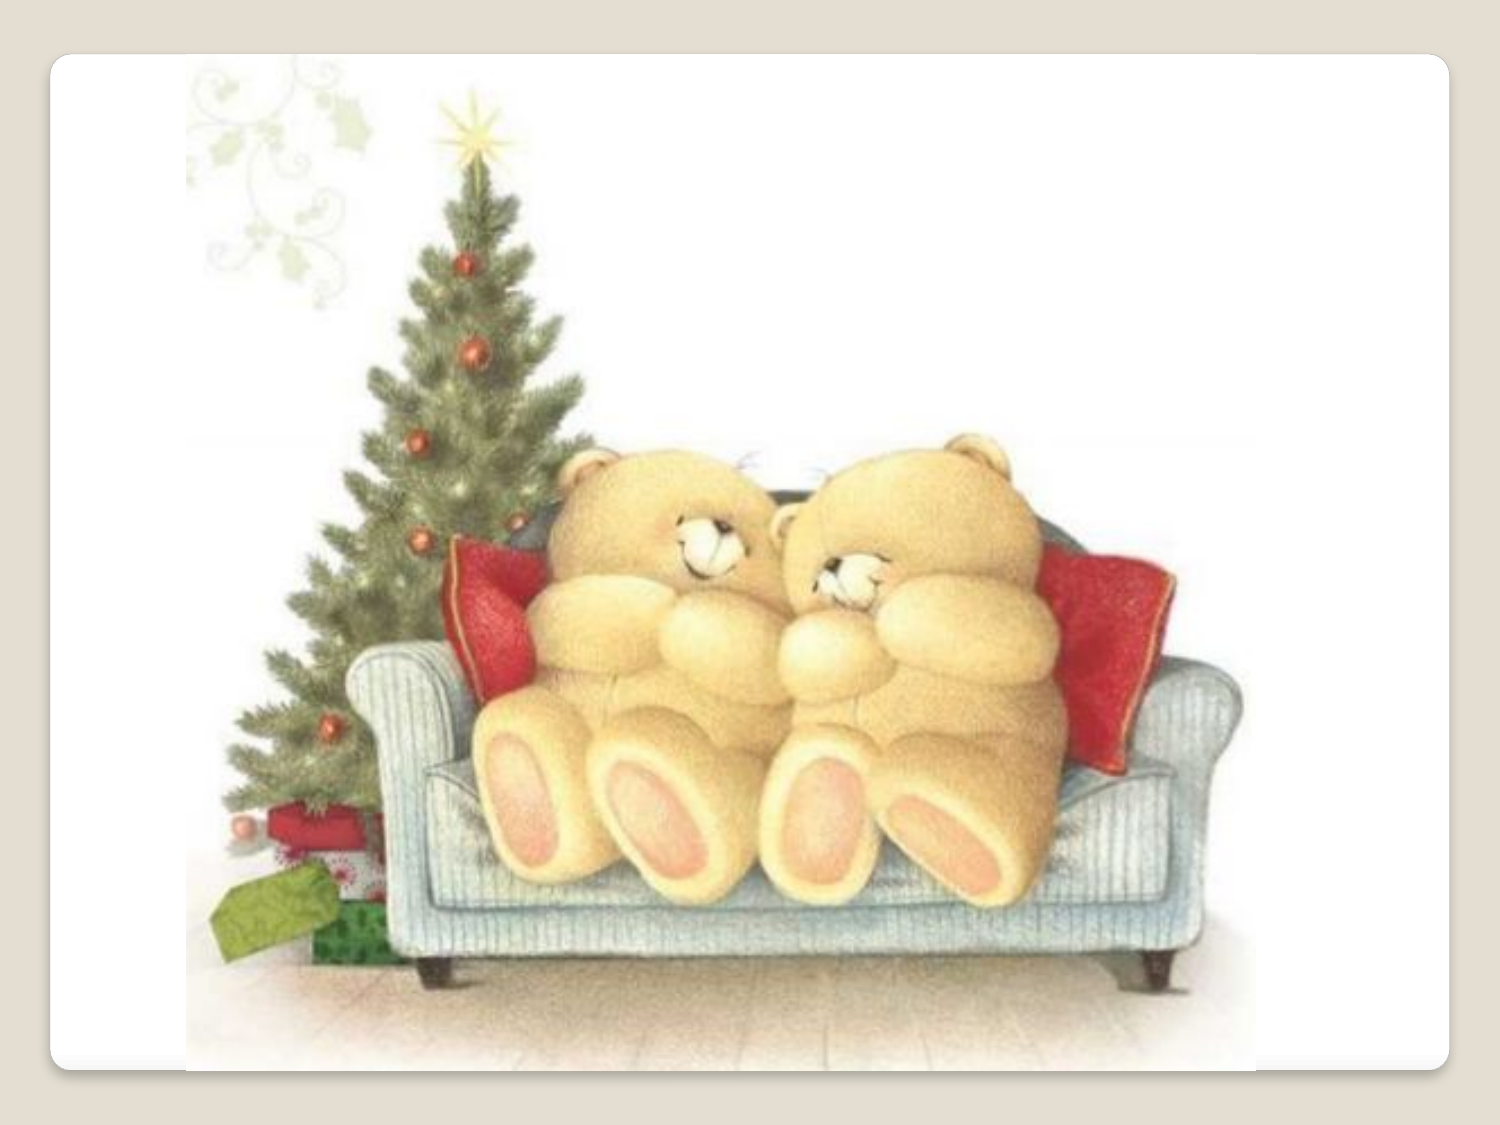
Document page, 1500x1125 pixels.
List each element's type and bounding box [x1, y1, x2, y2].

picture [185, 54, 1257, 1071]
